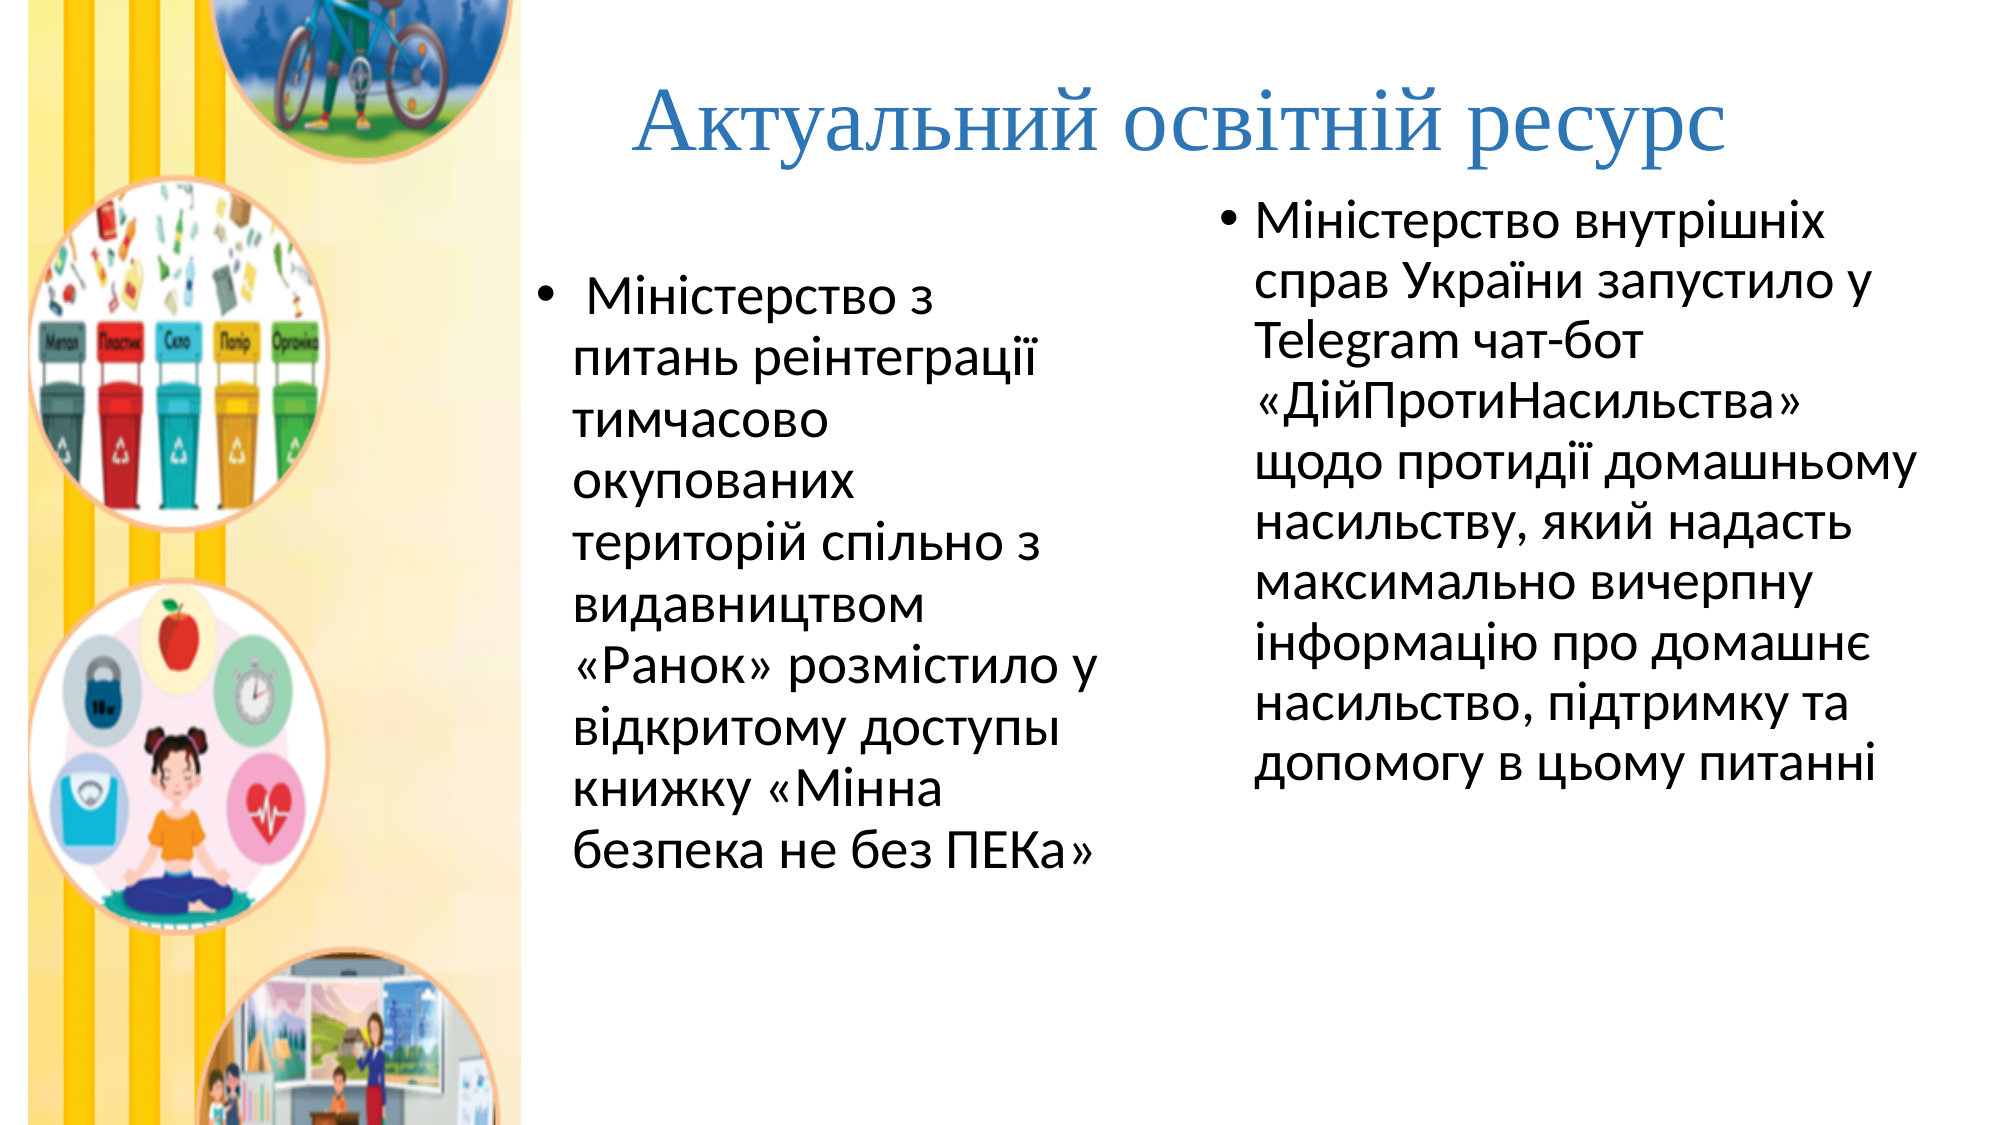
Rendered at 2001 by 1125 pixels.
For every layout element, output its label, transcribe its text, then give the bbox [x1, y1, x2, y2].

title Актуальний освітній ресурс [616, 59, 1863, 183]
picture [28, 0, 521, 1125]
list Міністерство з питань реінтеграції тимчасово окупованих територій спільно з видавництвом «Ранок» розмістило у відкритому доступы книжку «Мінна безпека не без ПЕКа» [521, 257, 1117, 951]
list Міністерство внутрішніх справ України запустило у Telegram чат-бот «ДійПротиНасильства» щодо протидії домашньому насильству, який надасть максимально вичерпну інформацію про домашнє насильство, підтримку та допомогу в цьому питанні [1204, 182, 1953, 813]
